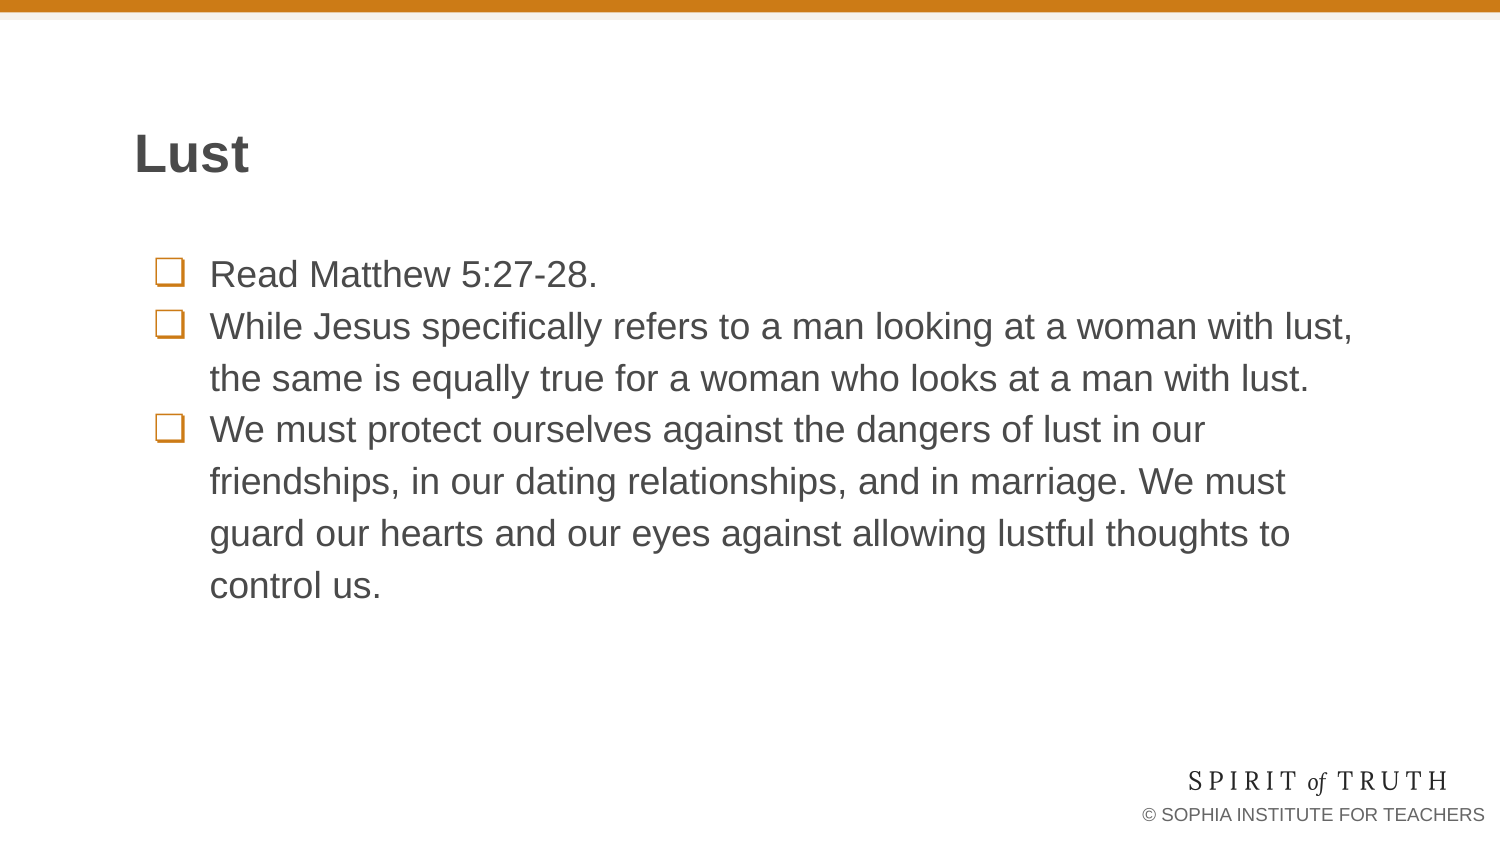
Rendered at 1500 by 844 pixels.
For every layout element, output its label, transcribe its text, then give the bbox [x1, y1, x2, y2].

picture [1186, 768, 1449, 797]
title Lust [119, 103, 1381, 192]
list Read Matthew 5:27-28. While Jesus specifically refers to a man looking at a woman with lust, the same is equally true for a woman who looks at a man with lust. We must protect ourselves against the dangers of lust in our friendships, in our dating relationships, and in marriage. We must guard our hearts and our eyes against allowing lustful thoughts to control us. [119, 228, 1381, 755]
